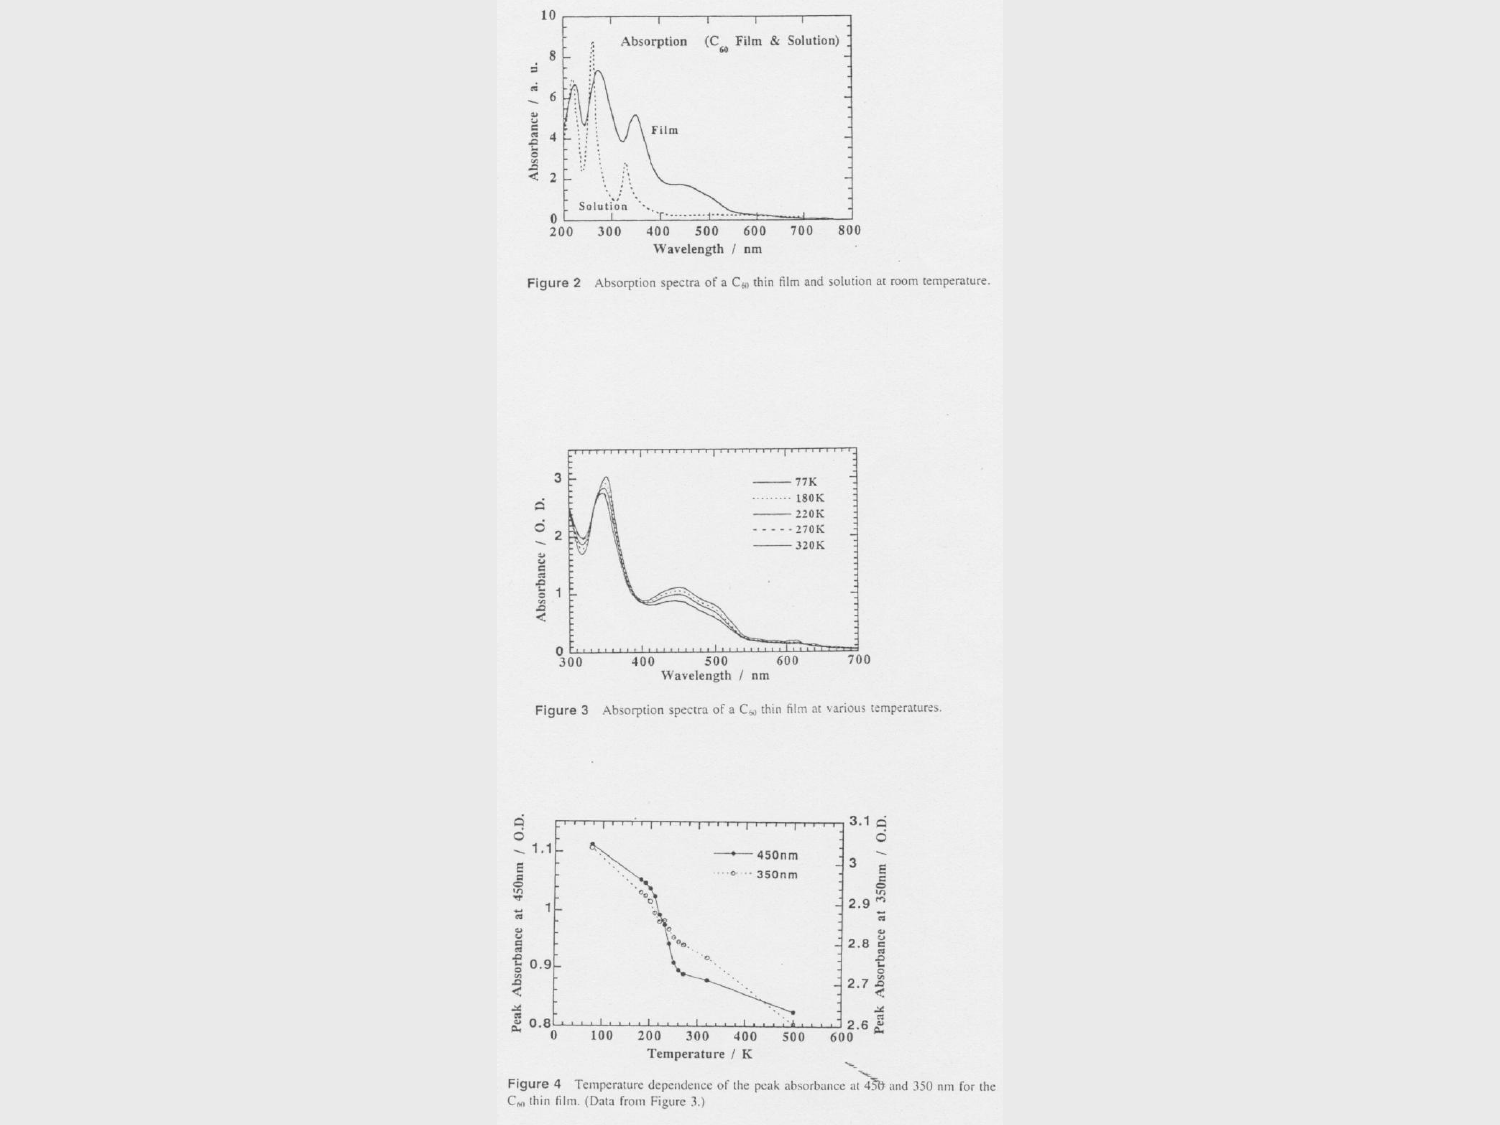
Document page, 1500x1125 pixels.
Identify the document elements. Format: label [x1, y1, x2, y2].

picture [497, 0, 1003, 1125]
